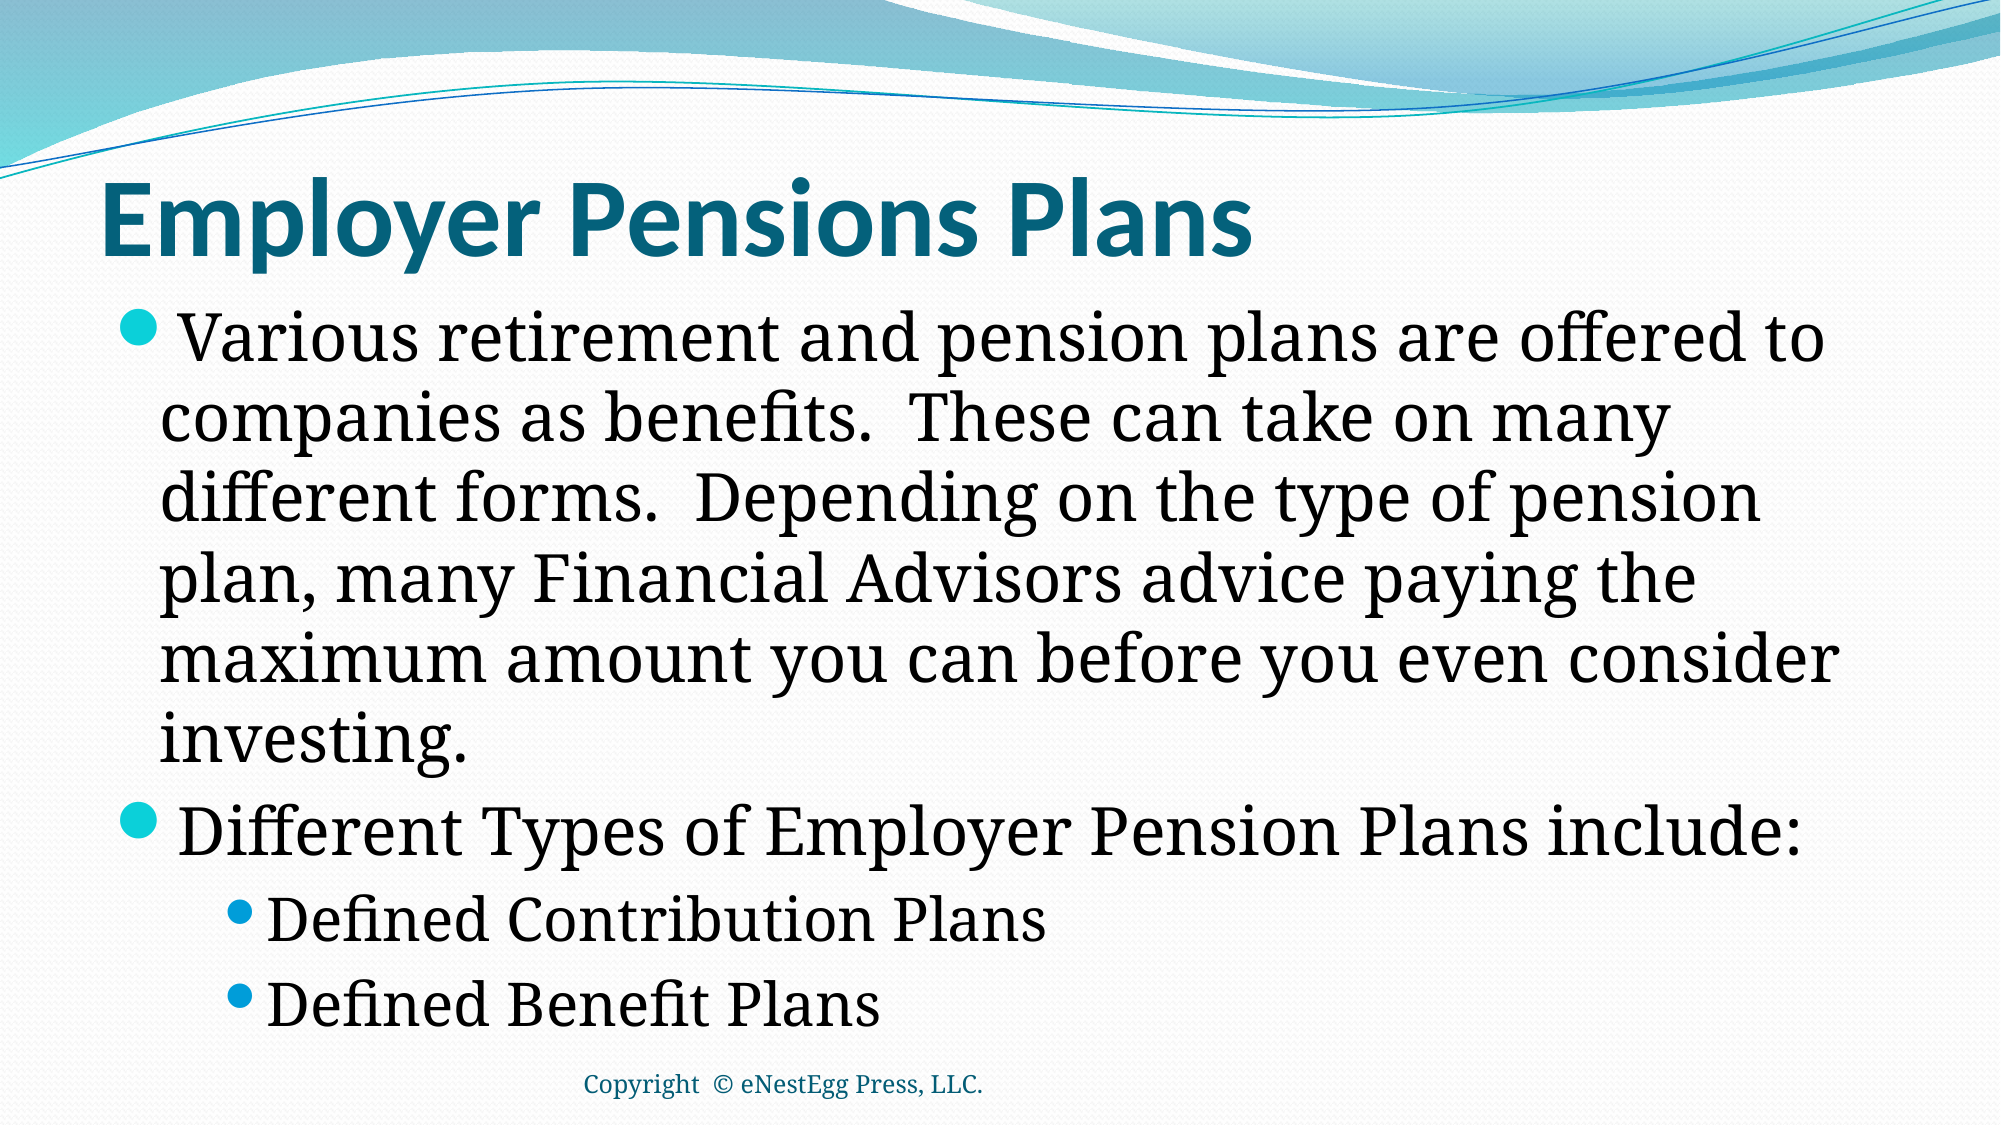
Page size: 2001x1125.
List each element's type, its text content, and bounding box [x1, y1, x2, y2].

list Various retirement and pension plans are offered to companies as benefits. These can take on many different forms. Depending on the type of pension plan, many Financial Advisors advice paying the maximum amount you can before you even consider investing. Different Types of Employer Pension Plans include: Defined Contribution Plans Defined Benefit Plans [99, 287, 1900, 1104]
title Employer Pensions Plans [99, 115, 1900, 280]
footer Copyright © eNestEgg Press, LLC. [583, 1042, 1317, 1103]
